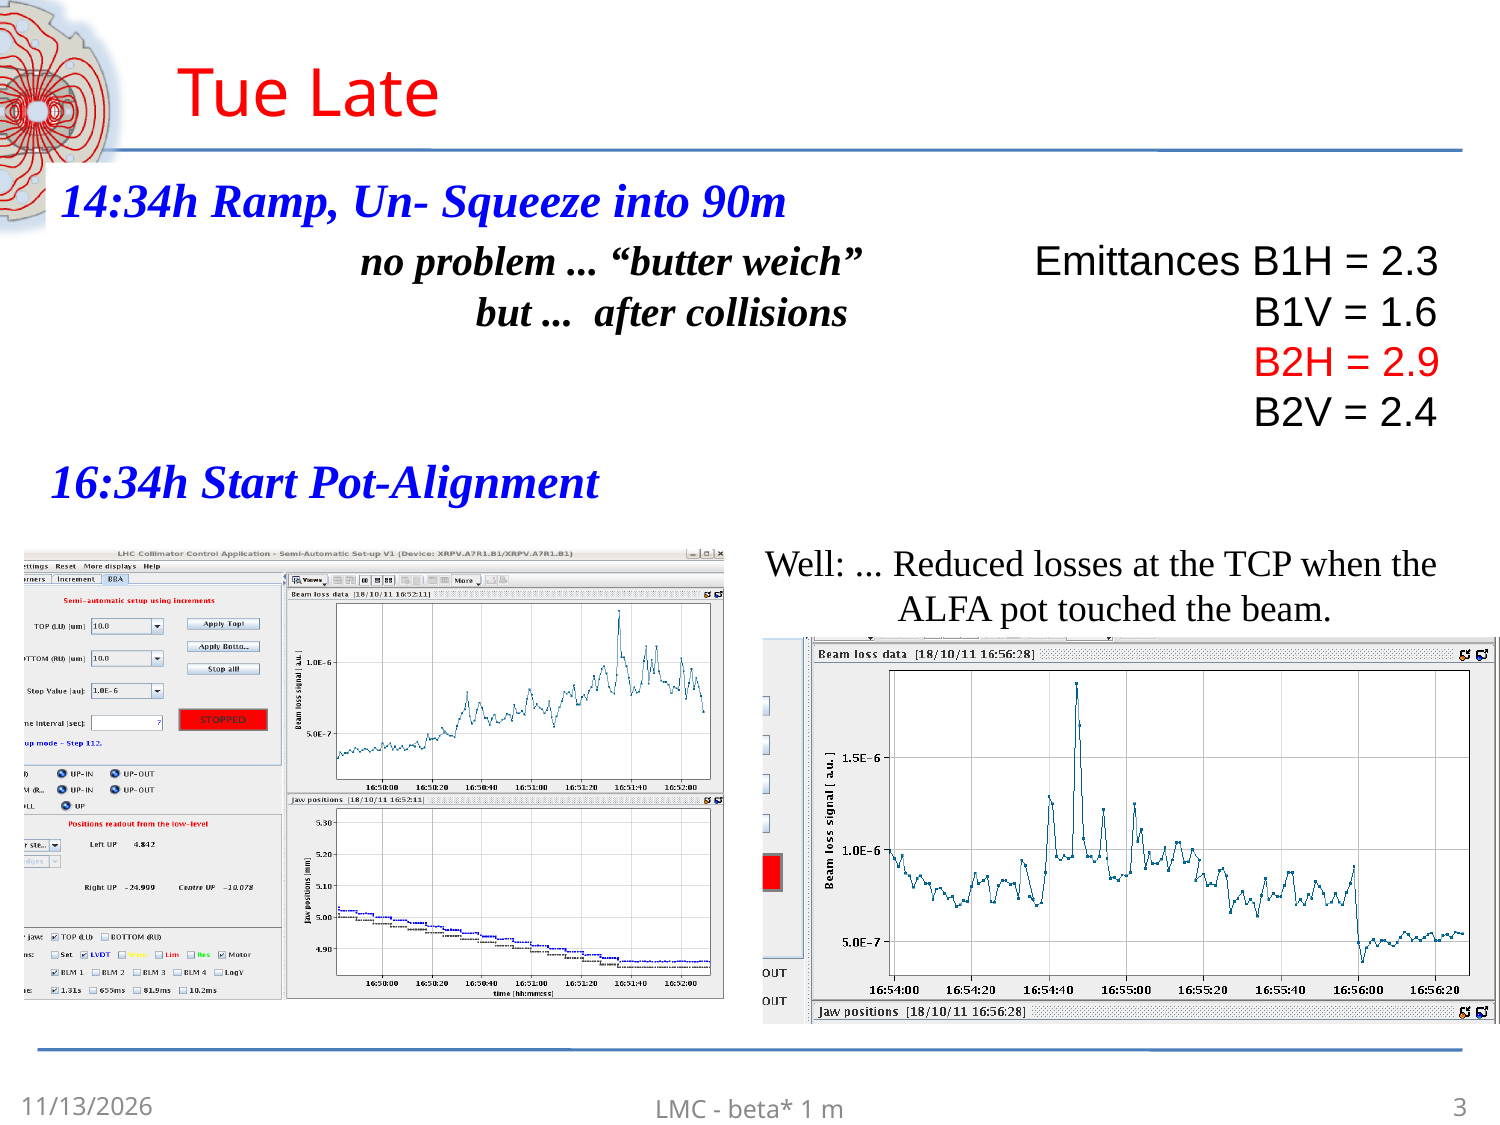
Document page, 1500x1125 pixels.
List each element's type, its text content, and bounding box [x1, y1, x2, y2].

text_box 16:34h Start Pot-Alignment [35, 443, 615, 548]
text_box Emittances B1H = 2.3 B1V = 1.6 B2H = 2.9 B2V = 2.4 [869, 199, 1455, 443]
picture [0, 2, 109, 220]
picture [24, 549, 725, 1001]
text_box 14:34h Ramp, Un- Squeeze into 90m no problem ... “butter weich” but ... after collisions [45, 162, 910, 343]
text_box Well: ... Reduced losses at the TCP when the ALFA pot touched the beam. [749, 531, 1500, 637]
footer LMC - beta* 1 m [512, 1088, 988, 1125]
picture [762, 637, 1500, 1024]
title Tue Late [162, 24, 1363, 156]
slide_number 3 [1132, 1088, 1483, 1125]
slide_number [5, 1085, 356, 1125]
